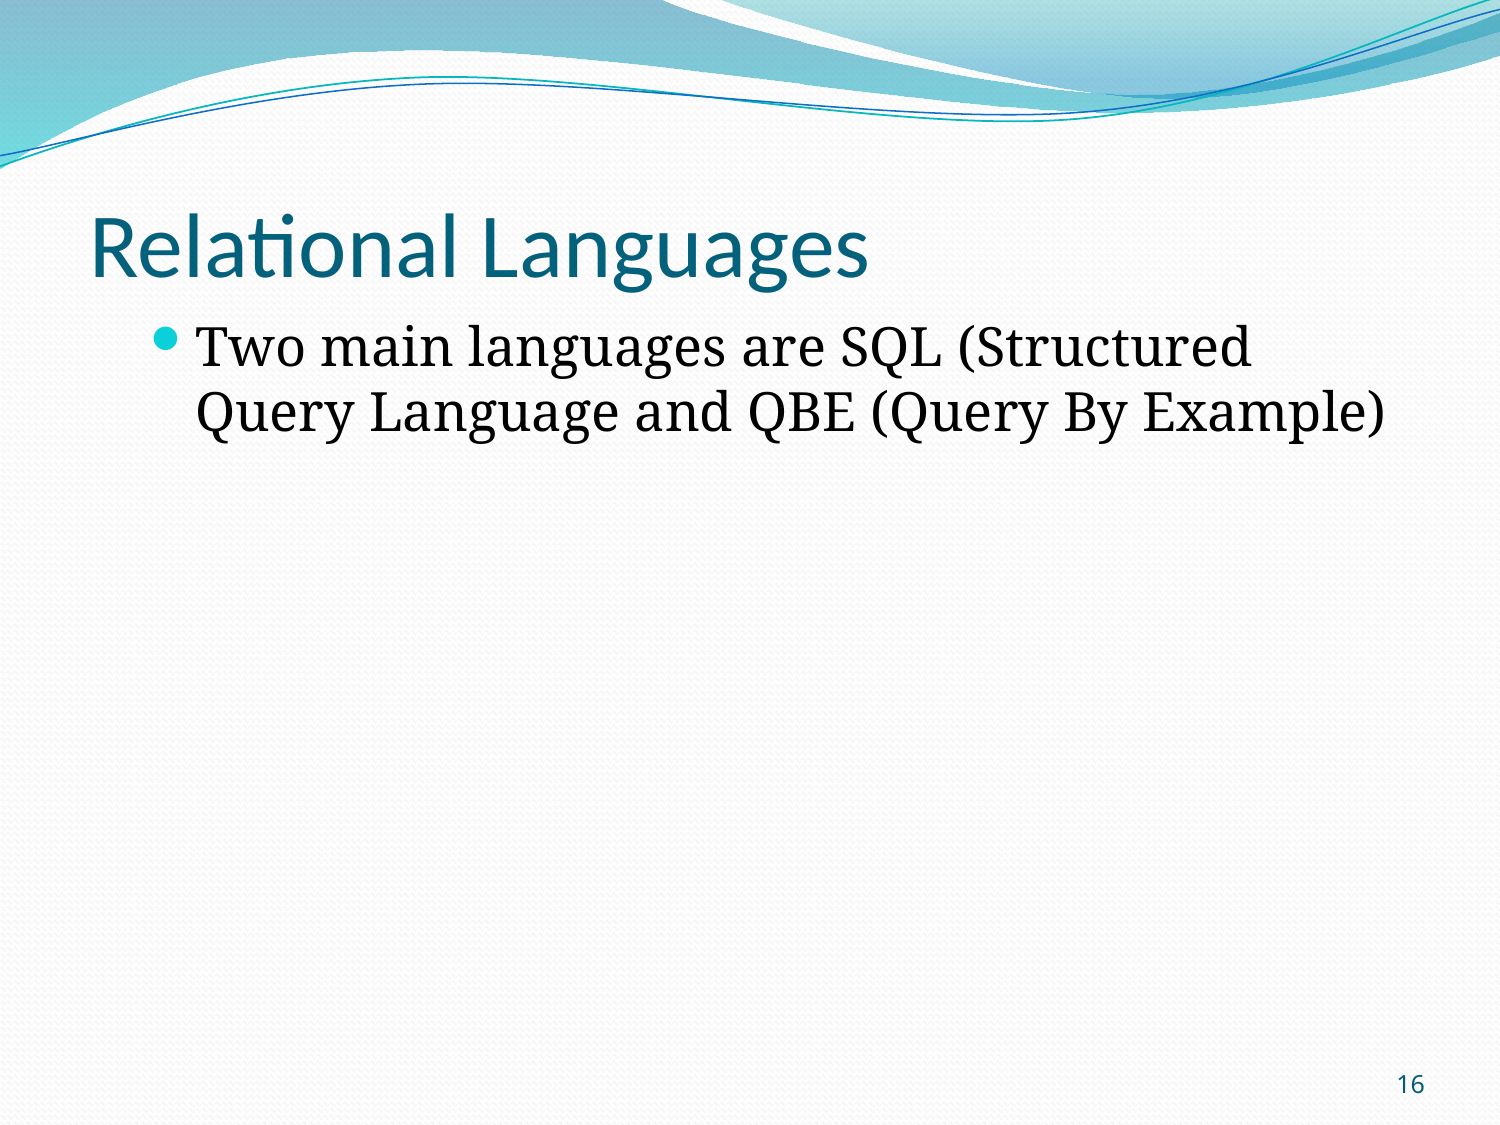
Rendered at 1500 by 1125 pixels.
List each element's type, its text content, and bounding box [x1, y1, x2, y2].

slide_number 16 [1299, 1042, 1425, 1103]
list Two main languages are SQL (Structured Query Language and QBE (Query By Example) [135, 304, 1404, 1055]
title Relational Languages [74, 115, 1426, 304]
